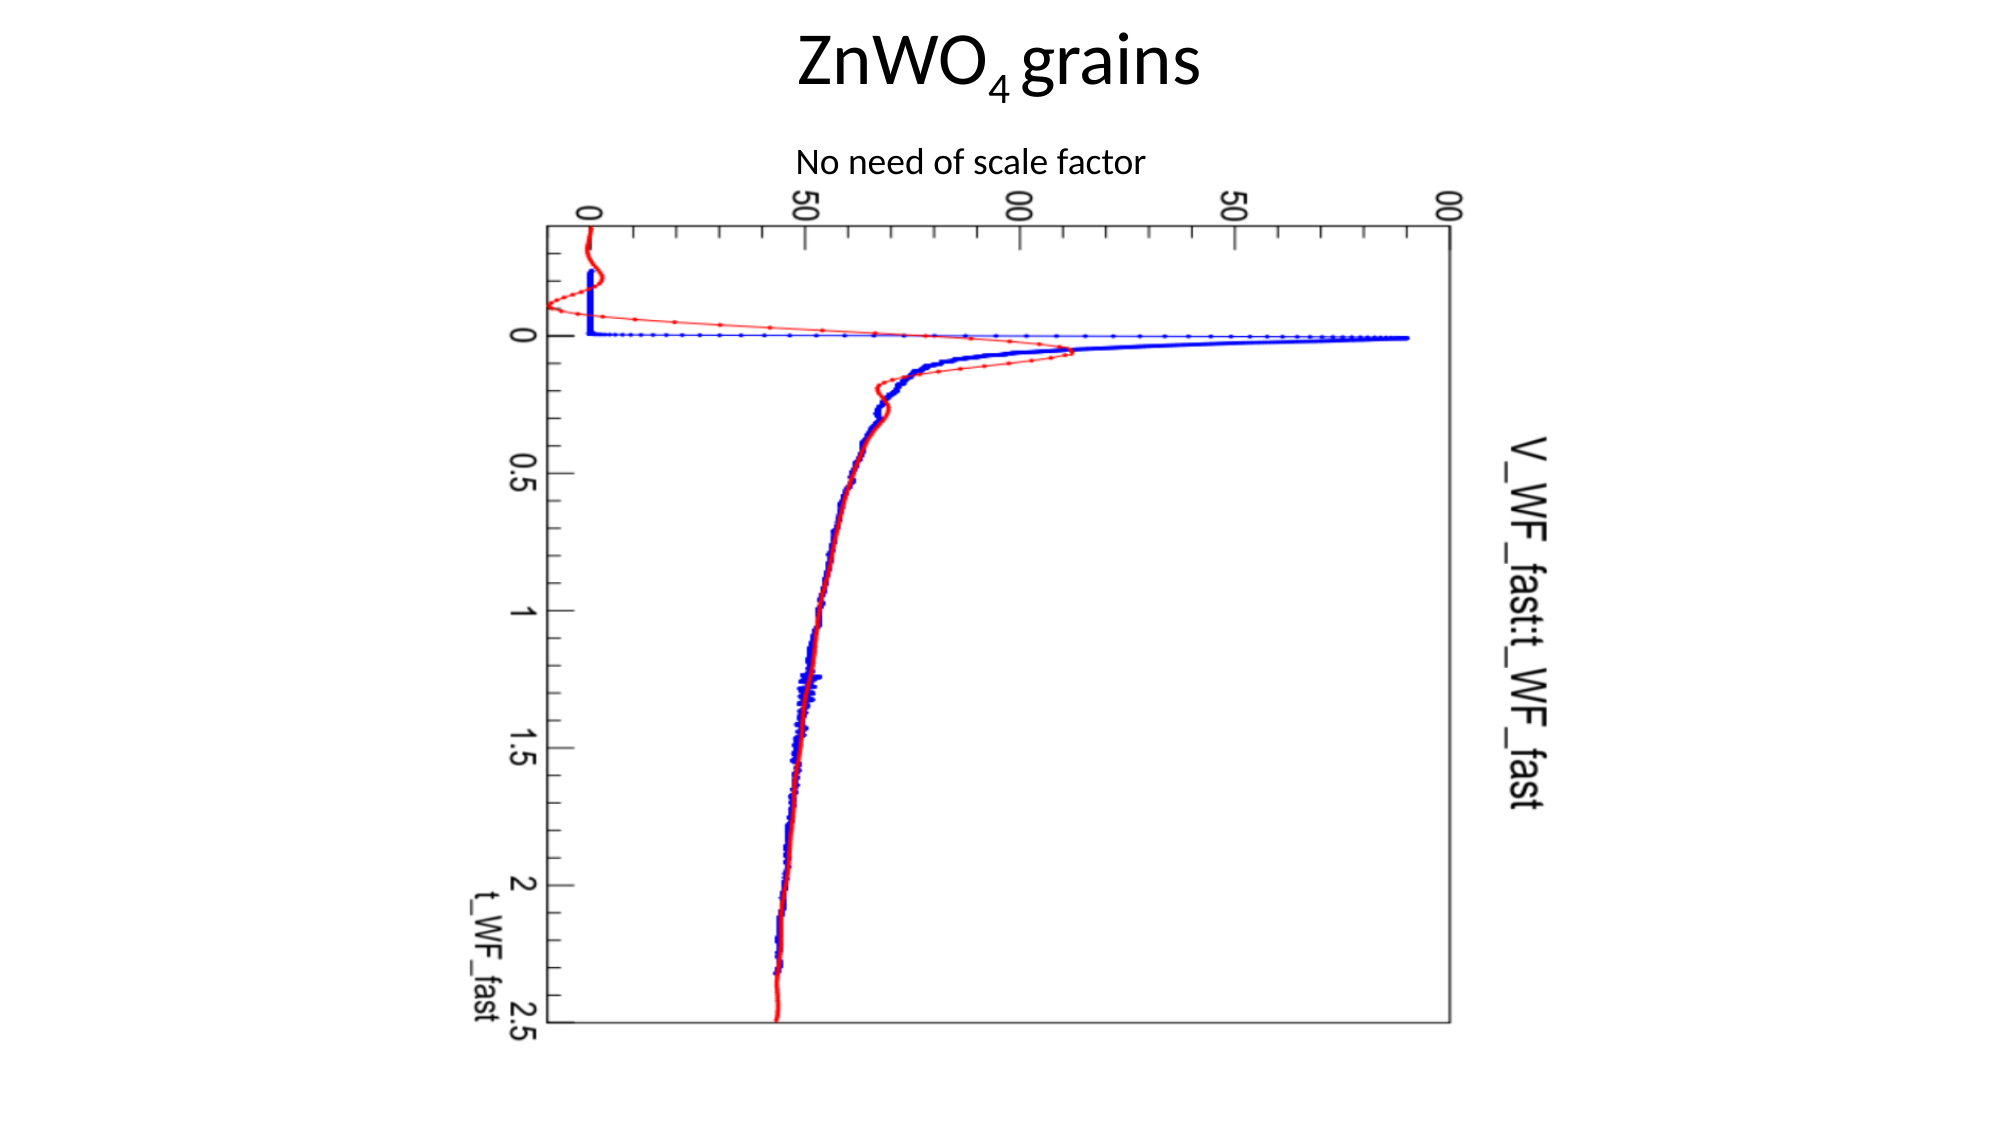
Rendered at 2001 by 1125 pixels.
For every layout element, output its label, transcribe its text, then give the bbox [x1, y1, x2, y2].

text_box ZnWO4 grains [783, 2, 1217, 92]
picture [535, 92, 1465, 1125]
